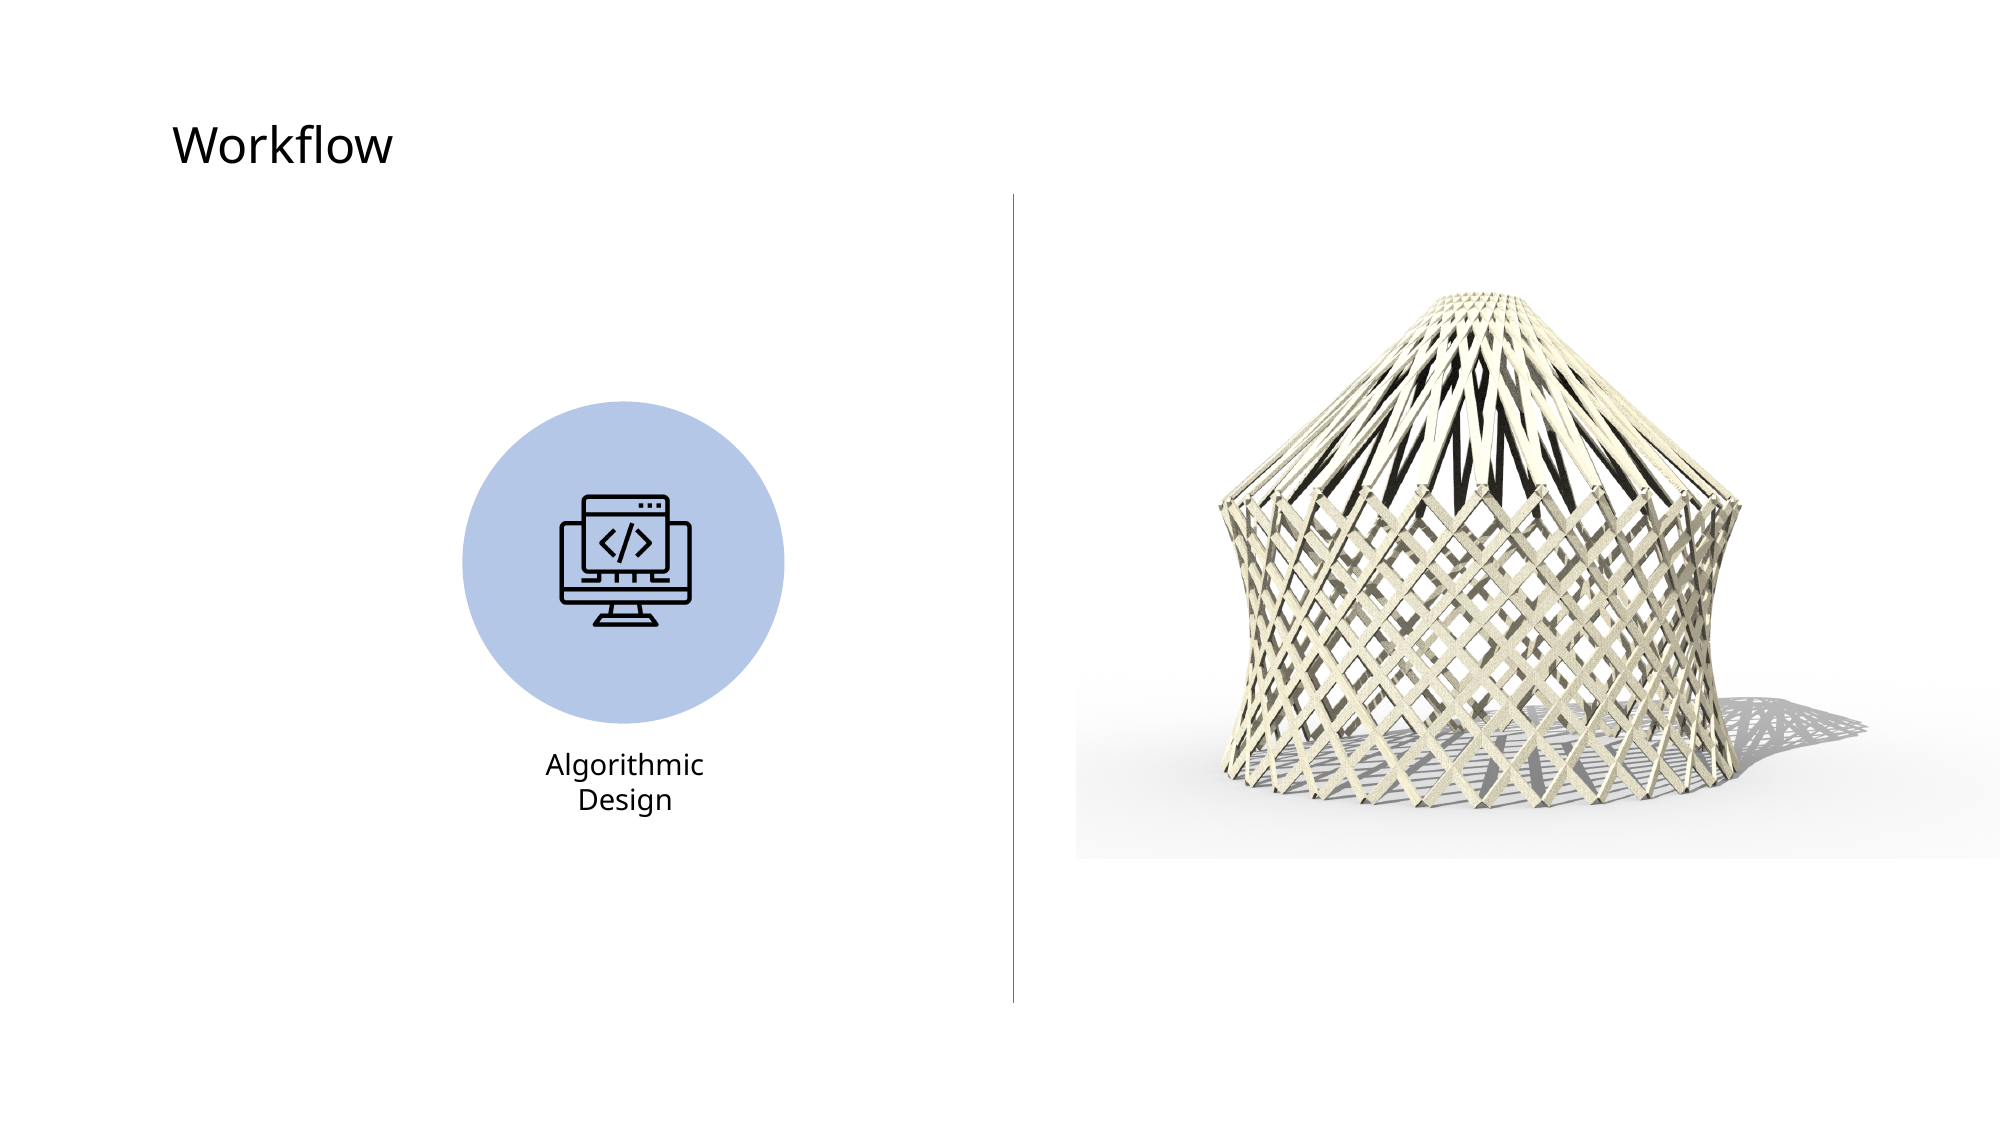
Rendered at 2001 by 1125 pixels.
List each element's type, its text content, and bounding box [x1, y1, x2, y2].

picture [555, 490, 696, 631]
text_box Algorithmic Design [493, 738, 757, 824]
picture [1076, 262, 2000, 859]
text_box [461, 400, 786, 725]
text_box Workflow [77, 105, 460, 181]
